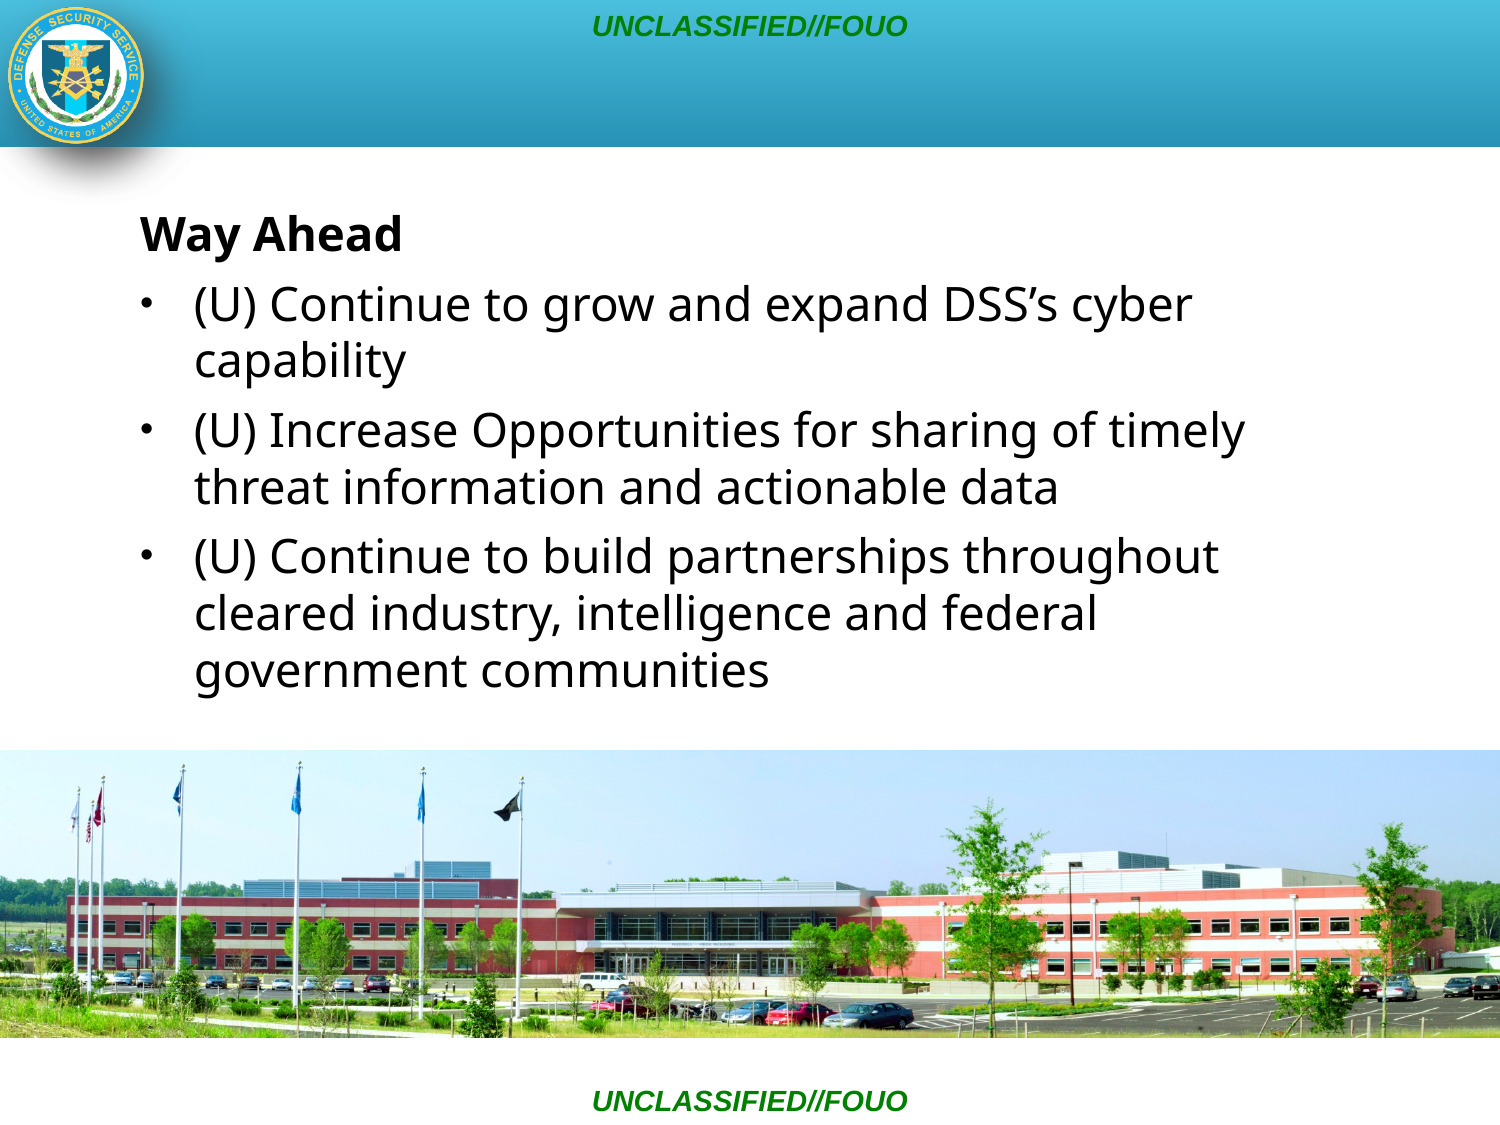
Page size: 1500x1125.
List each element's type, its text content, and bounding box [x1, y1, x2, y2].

text_box UNCLASSIFIED//FOUO [0, 1074, 1500, 1125]
text_box UNCLASSIFIED//FOUO [0, 0, 1500, 50]
picture [0, 750, 1500, 1038]
picture [2, 50, 149, 149]
text_box Way Ahead (U) Continue to grow and expand DSS’s cyber capability (U) Increase Opportunities for sharing of timely threat information and actionable data (U) Continue to build partnerships throughout cleared industry, intelligence and federal government communities [125, 196, 1375, 709]
